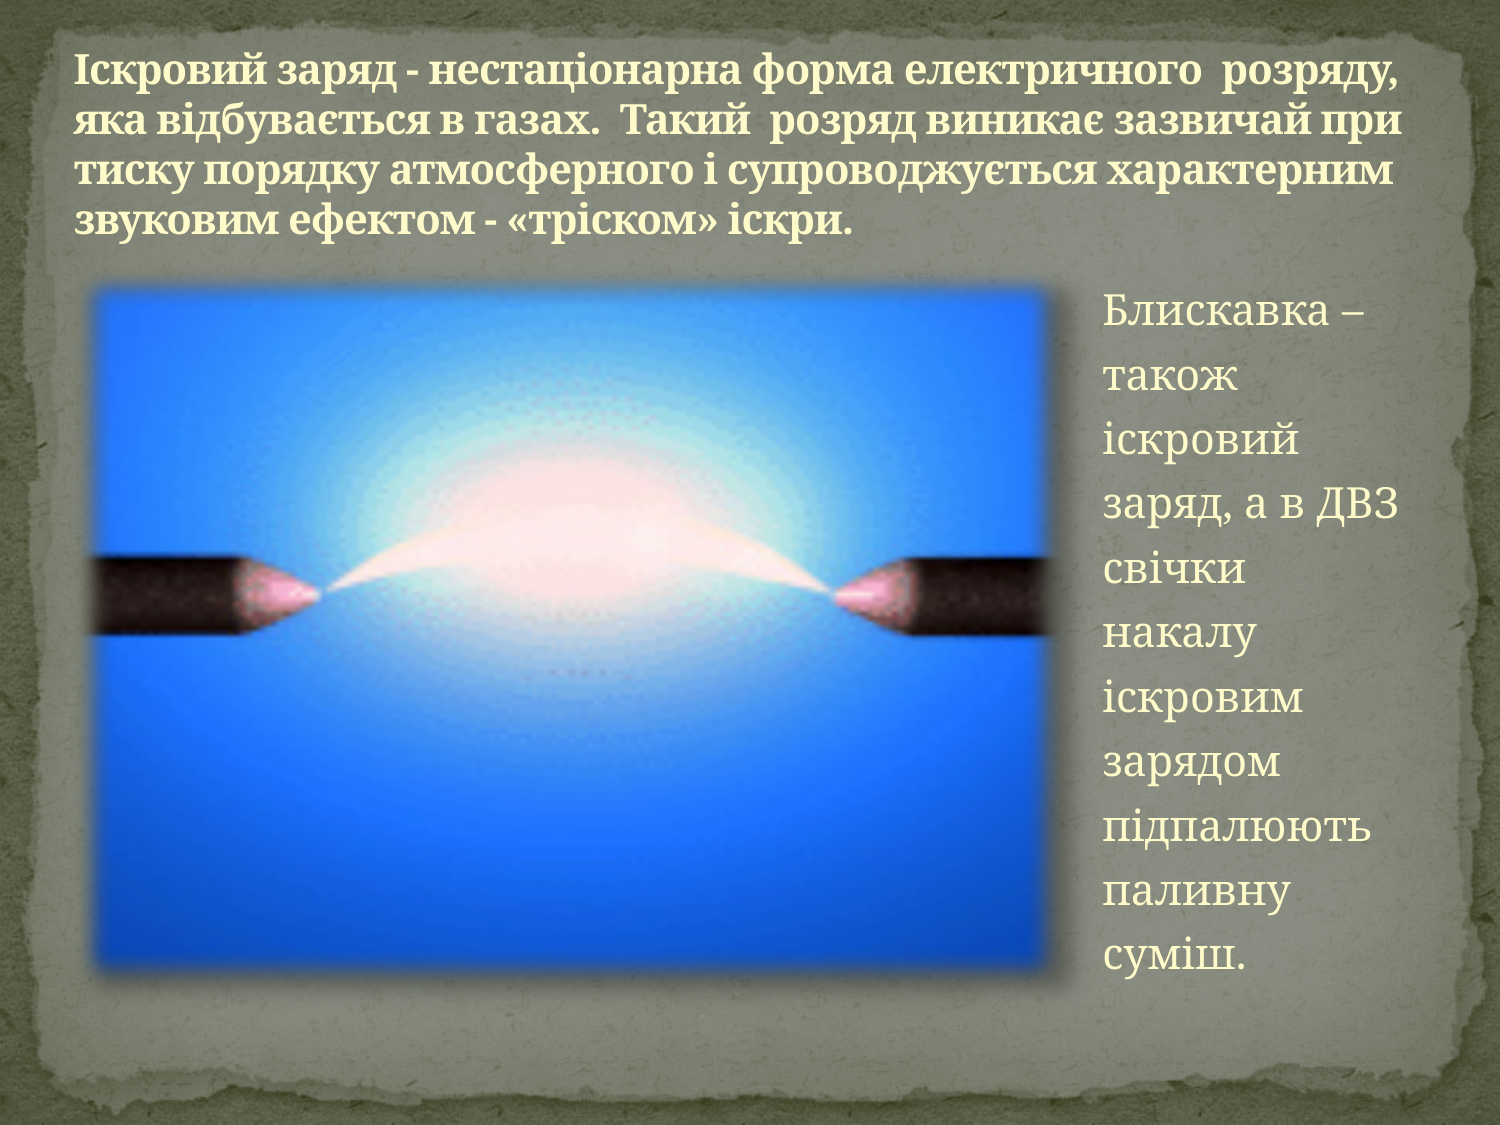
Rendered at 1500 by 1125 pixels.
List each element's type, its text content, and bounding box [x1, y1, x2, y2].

title Іскровий заряд - нестаціонарна форма електричного розряду, яка відбувається в газах. Такий розряд виникає зазвичай при тиску порядку атмосферного і супроводжується характерним звуковим ефектом - «тріском» іскри. [58, 74, 1425, 250]
list Блискавка – також іскровий заряд, а в ДВЗ свічки накалу іскровим зарядом підпалюють паливну суміш. [1087, 262, 1425, 988]
picture [75, 270, 1062, 988]
